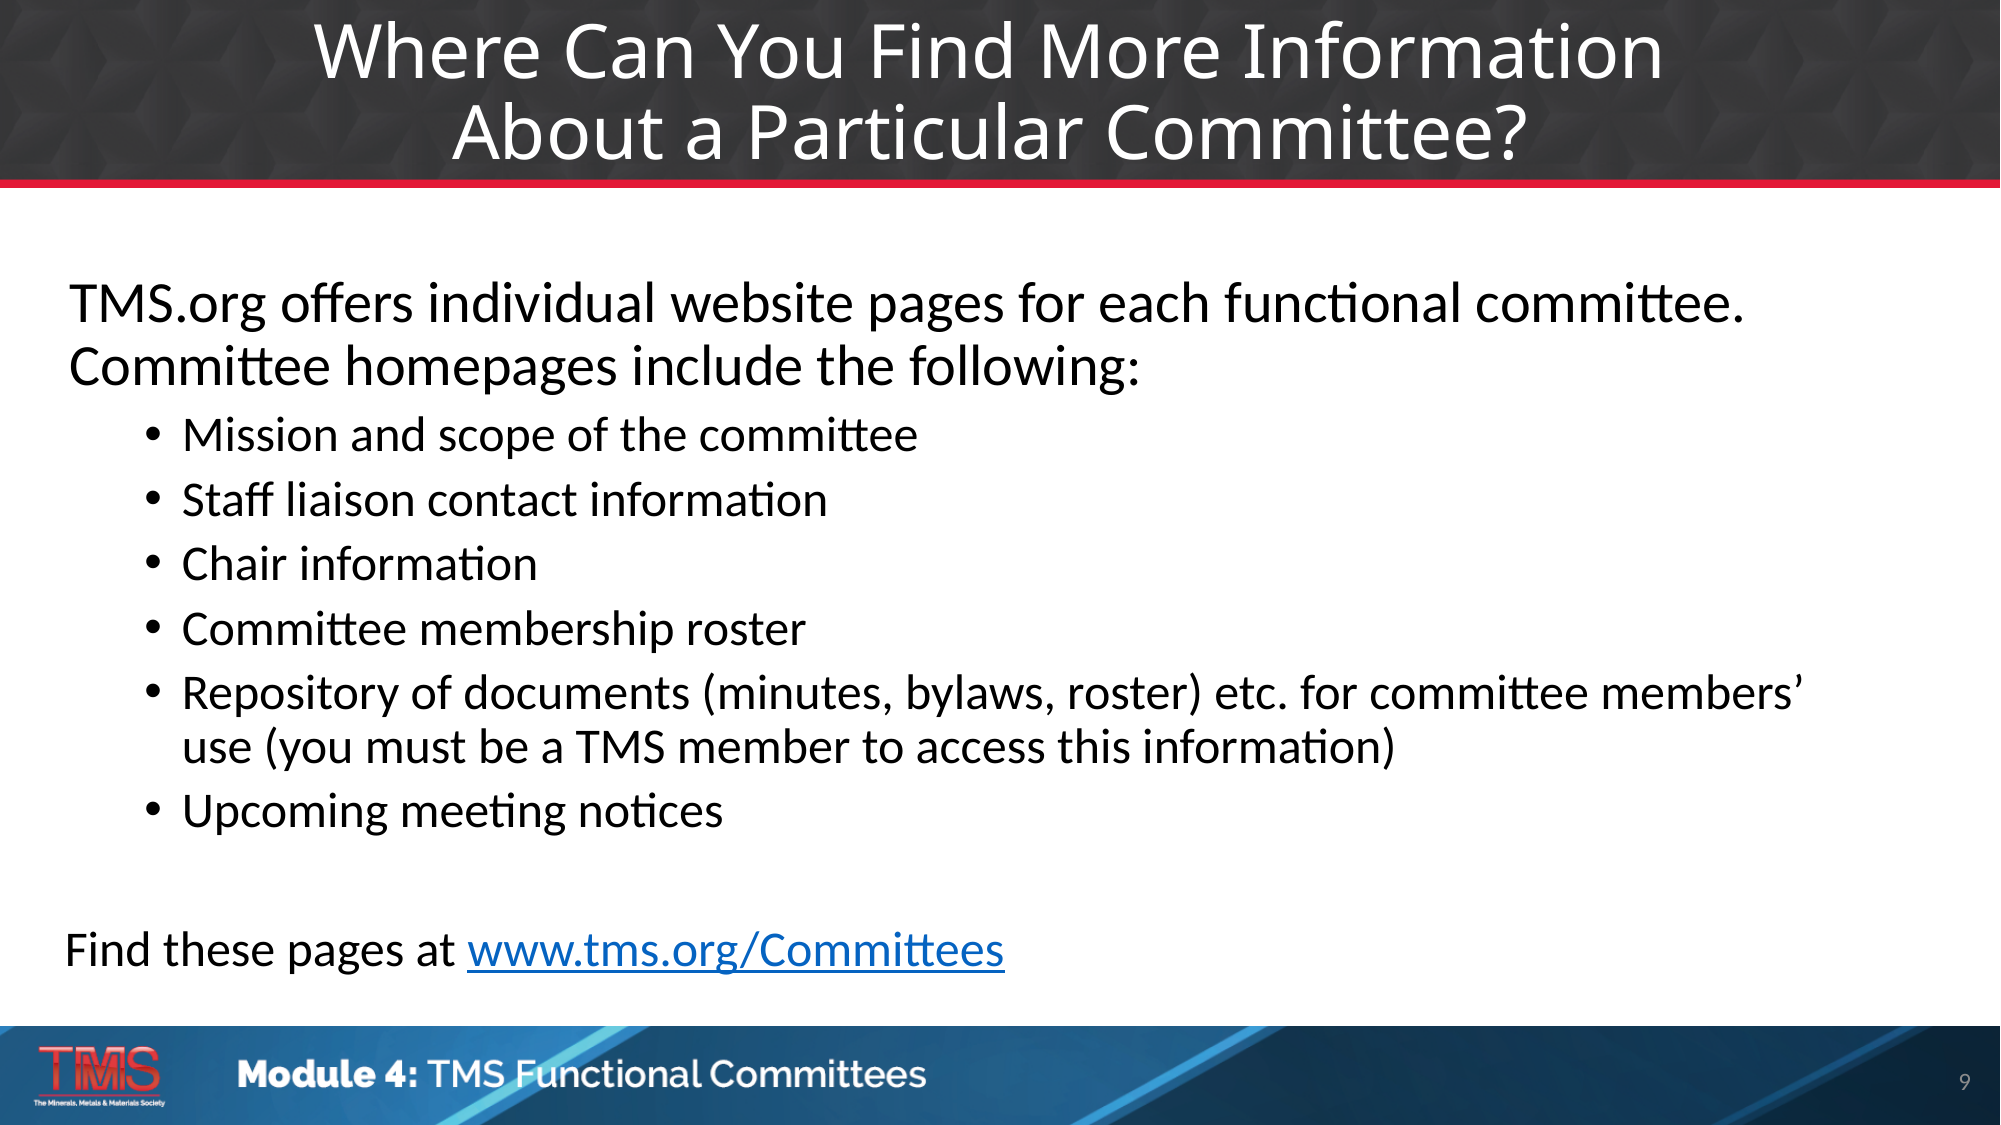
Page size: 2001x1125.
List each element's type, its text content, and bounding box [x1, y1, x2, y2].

picture [0, 1026, 2000, 1125]
text_box Find these pages at www.tms.org/Committees [50, 909, 1910, 984]
list TMS.org offers individual website pages for each functional committee. Committee homepages include the following: Mission and scope of the committee Staff liaison contact information Chair information Committee membership roster Repository of documents (minutes, bylaws, roster) etc. for committee members’ use (you must be a TMS member to access this information) Upcoming meeting notices [54, 265, 1899, 861]
title Where Can You Find More Information About a Particular Committee? [0, 0, 2000, 204]
